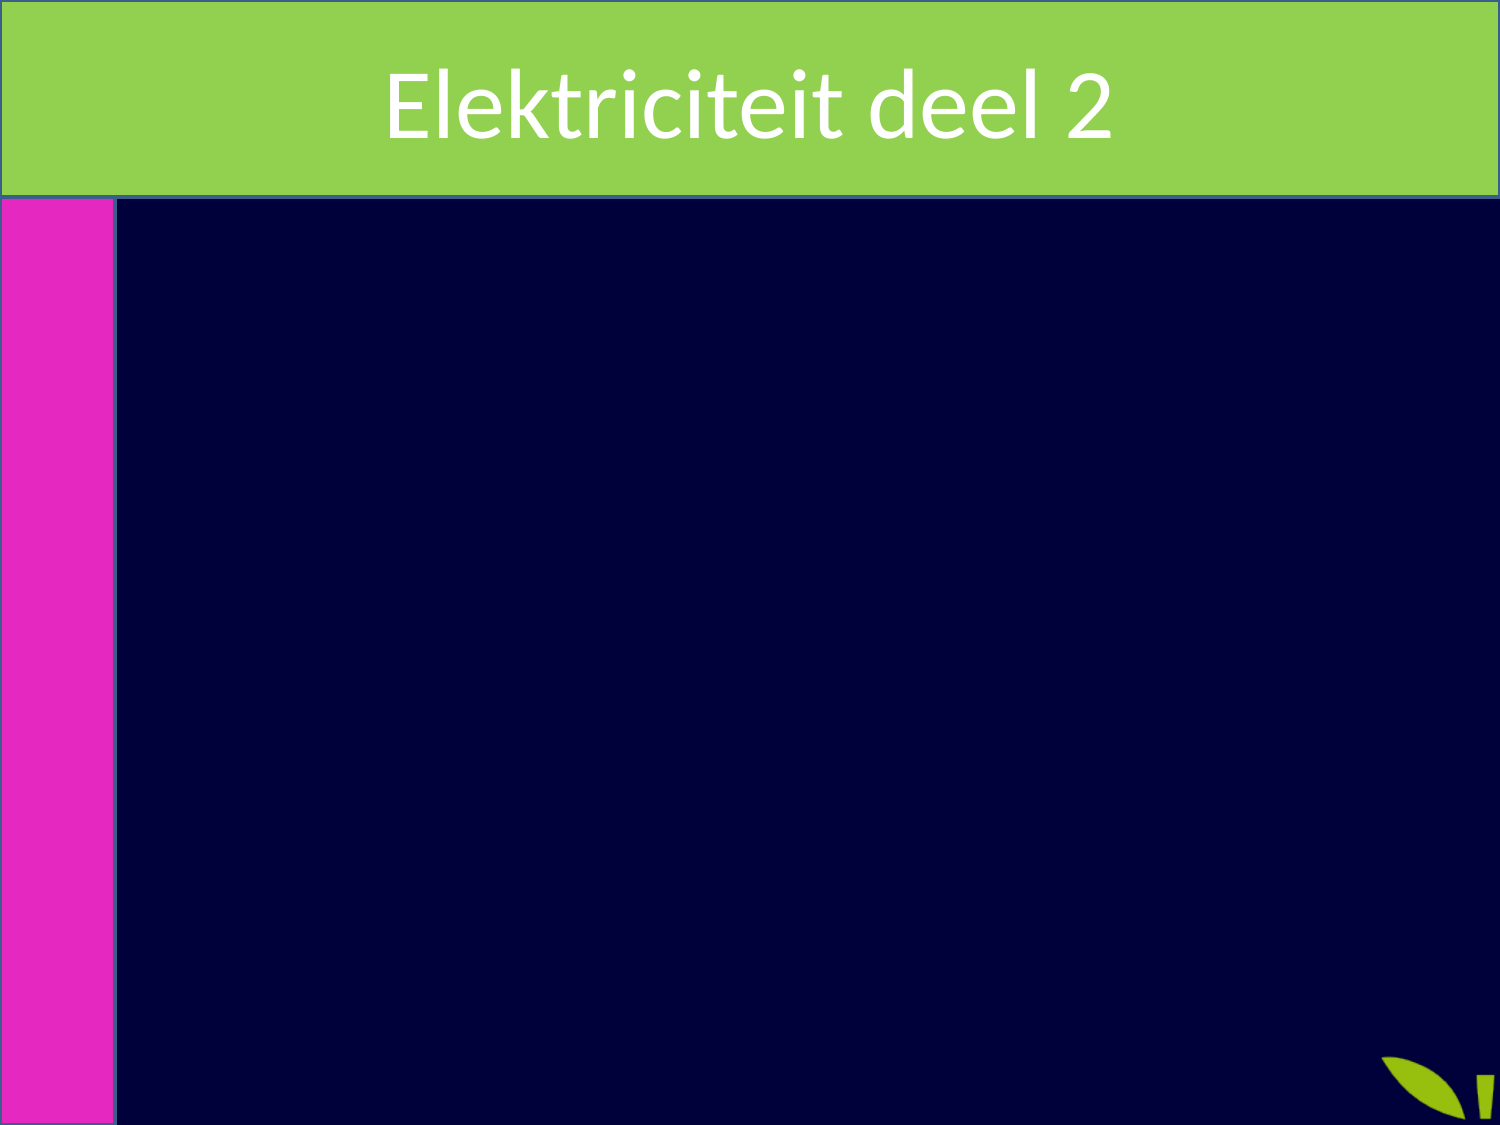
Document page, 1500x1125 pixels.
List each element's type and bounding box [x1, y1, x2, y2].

text_box [0, 0, 1500, 1125]
